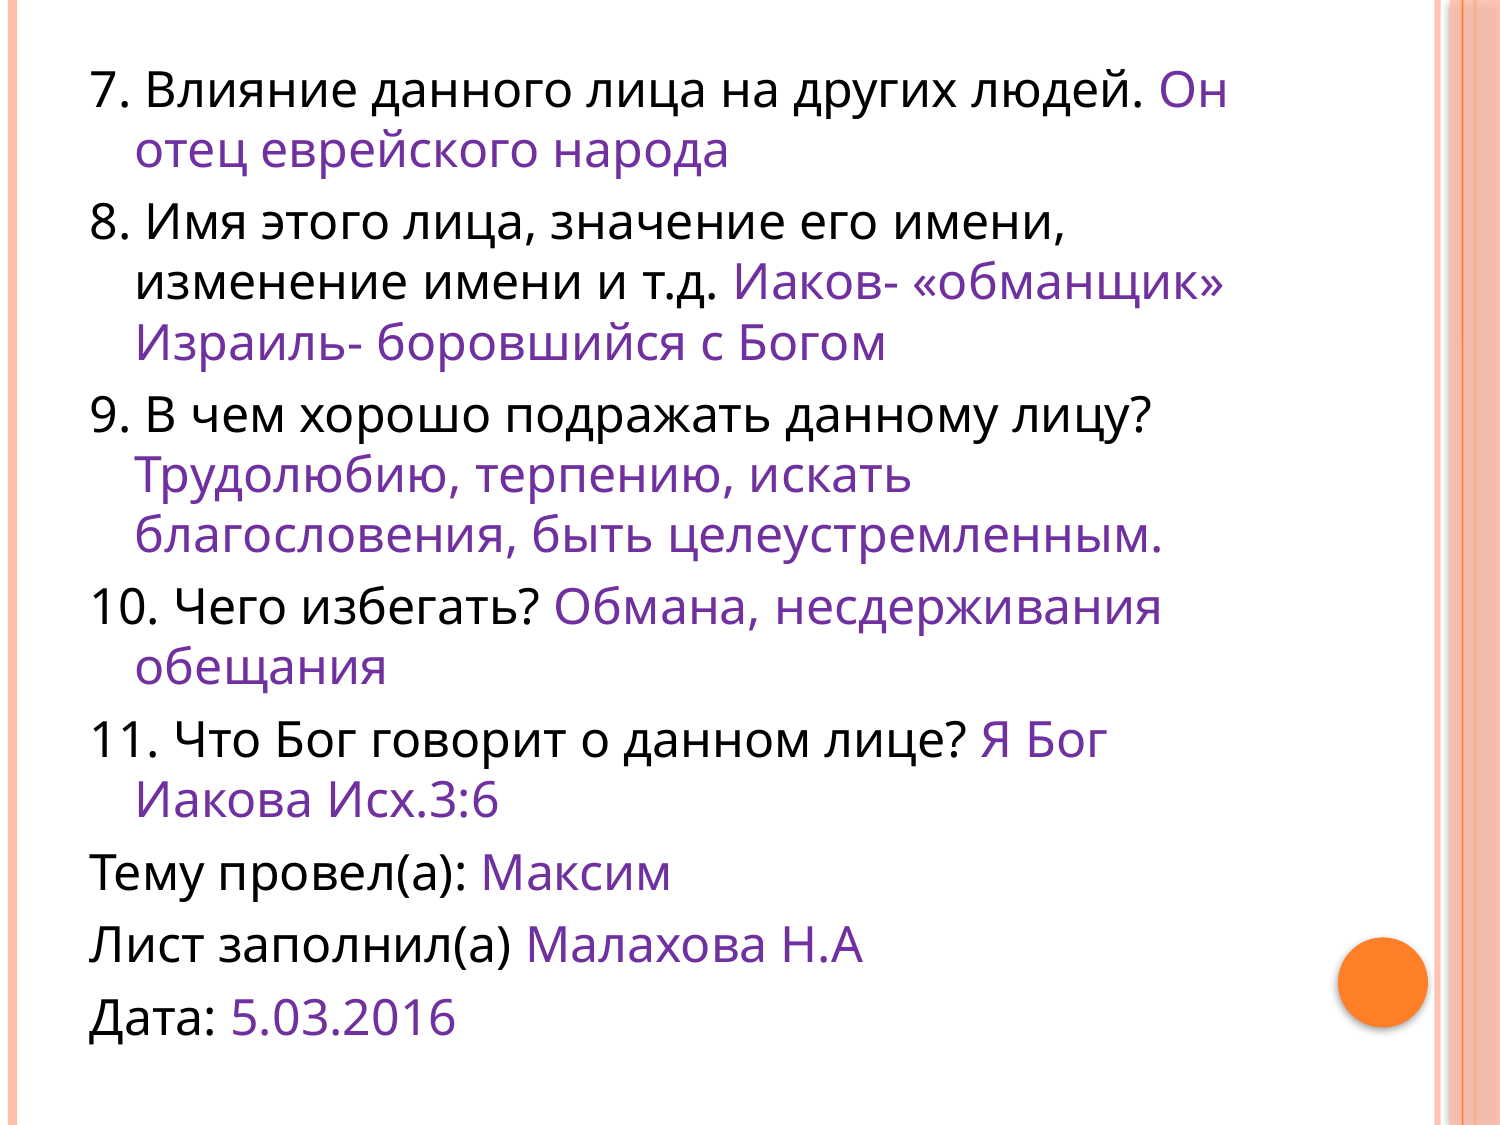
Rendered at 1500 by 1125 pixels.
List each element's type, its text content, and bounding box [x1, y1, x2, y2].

list 7. Влияние данного лица на других людей. Он отец еврейского народа 8. Имя этого лица, значение его имени, изменение имени и т.д. Иаков- «обманщик» Израиль- боровшийся с Богом 9. В чем хорошо подражать данному лицу? Трудолюбию, терпению, искать благословения, быть целеустремленным. 10. Чего избегать? Обмана, несдерживания обещания 11. Что Бог говорит о данном лице? Я Бог Иакова Исх.3:6 Тему провел(а): Максим Лист заполнил(а) Малахова Н.А Дата: 5.03.2016 [75, 50, 1300, 1062]
